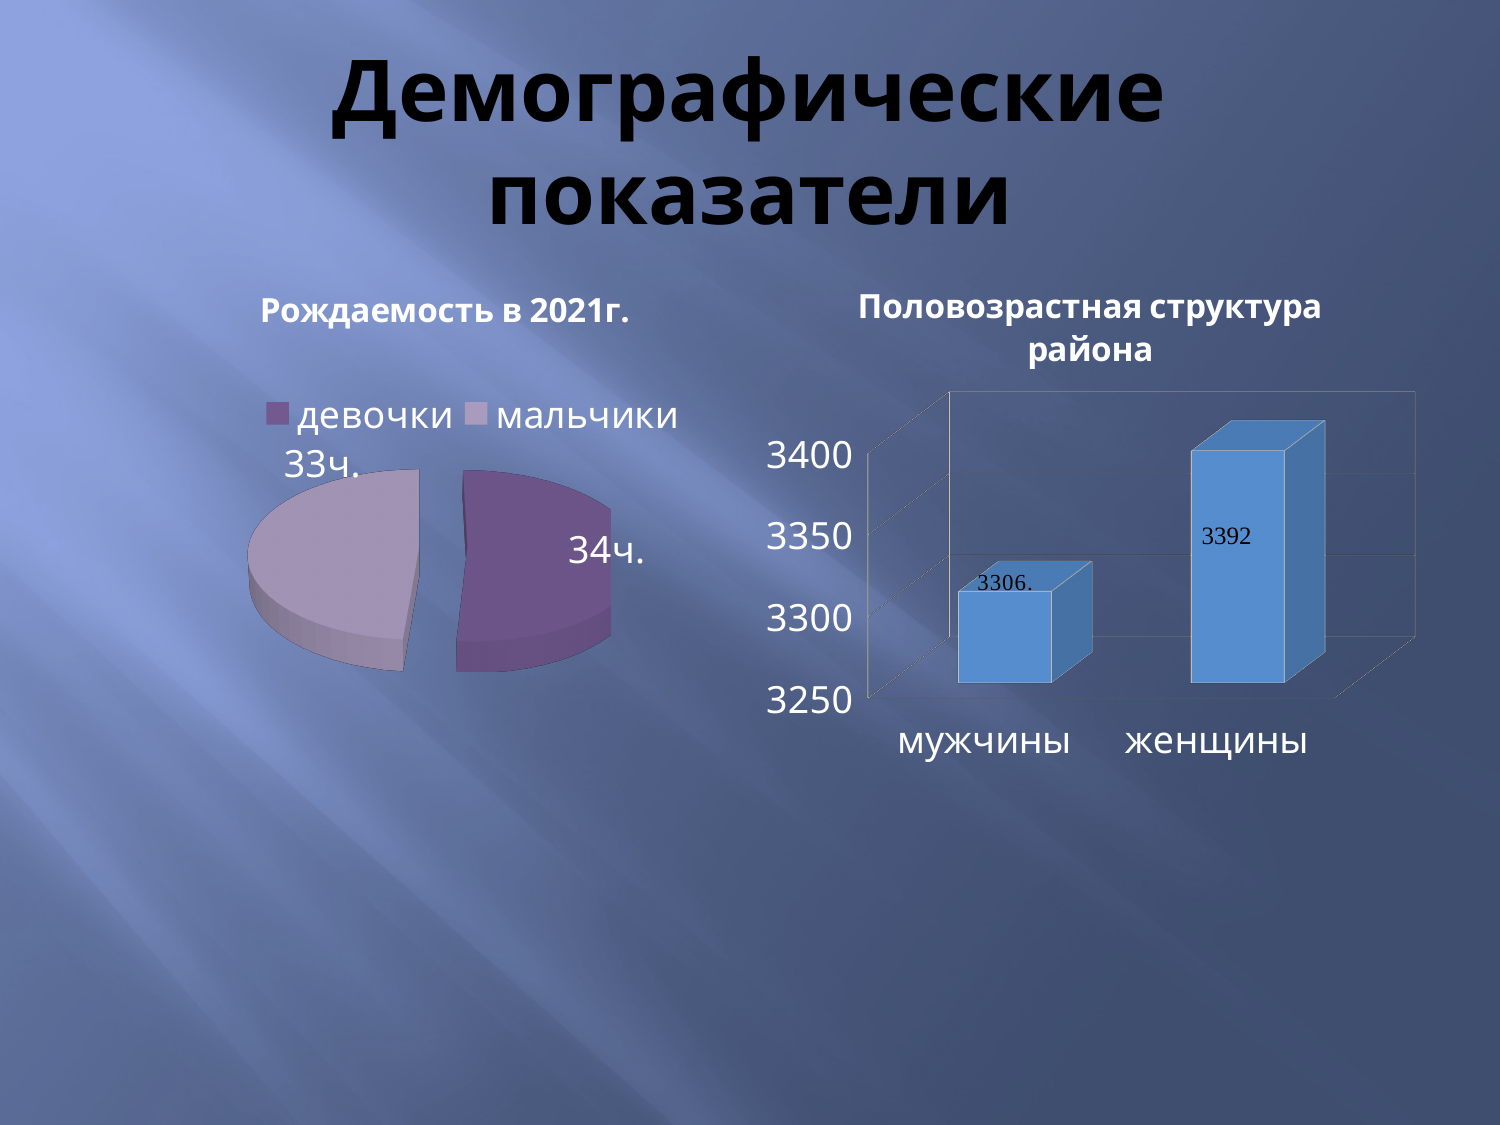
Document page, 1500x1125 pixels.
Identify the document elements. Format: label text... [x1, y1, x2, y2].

chart [111, 255, 1463, 1028]
title Демографические показатели [75, 45, 1425, 233]
